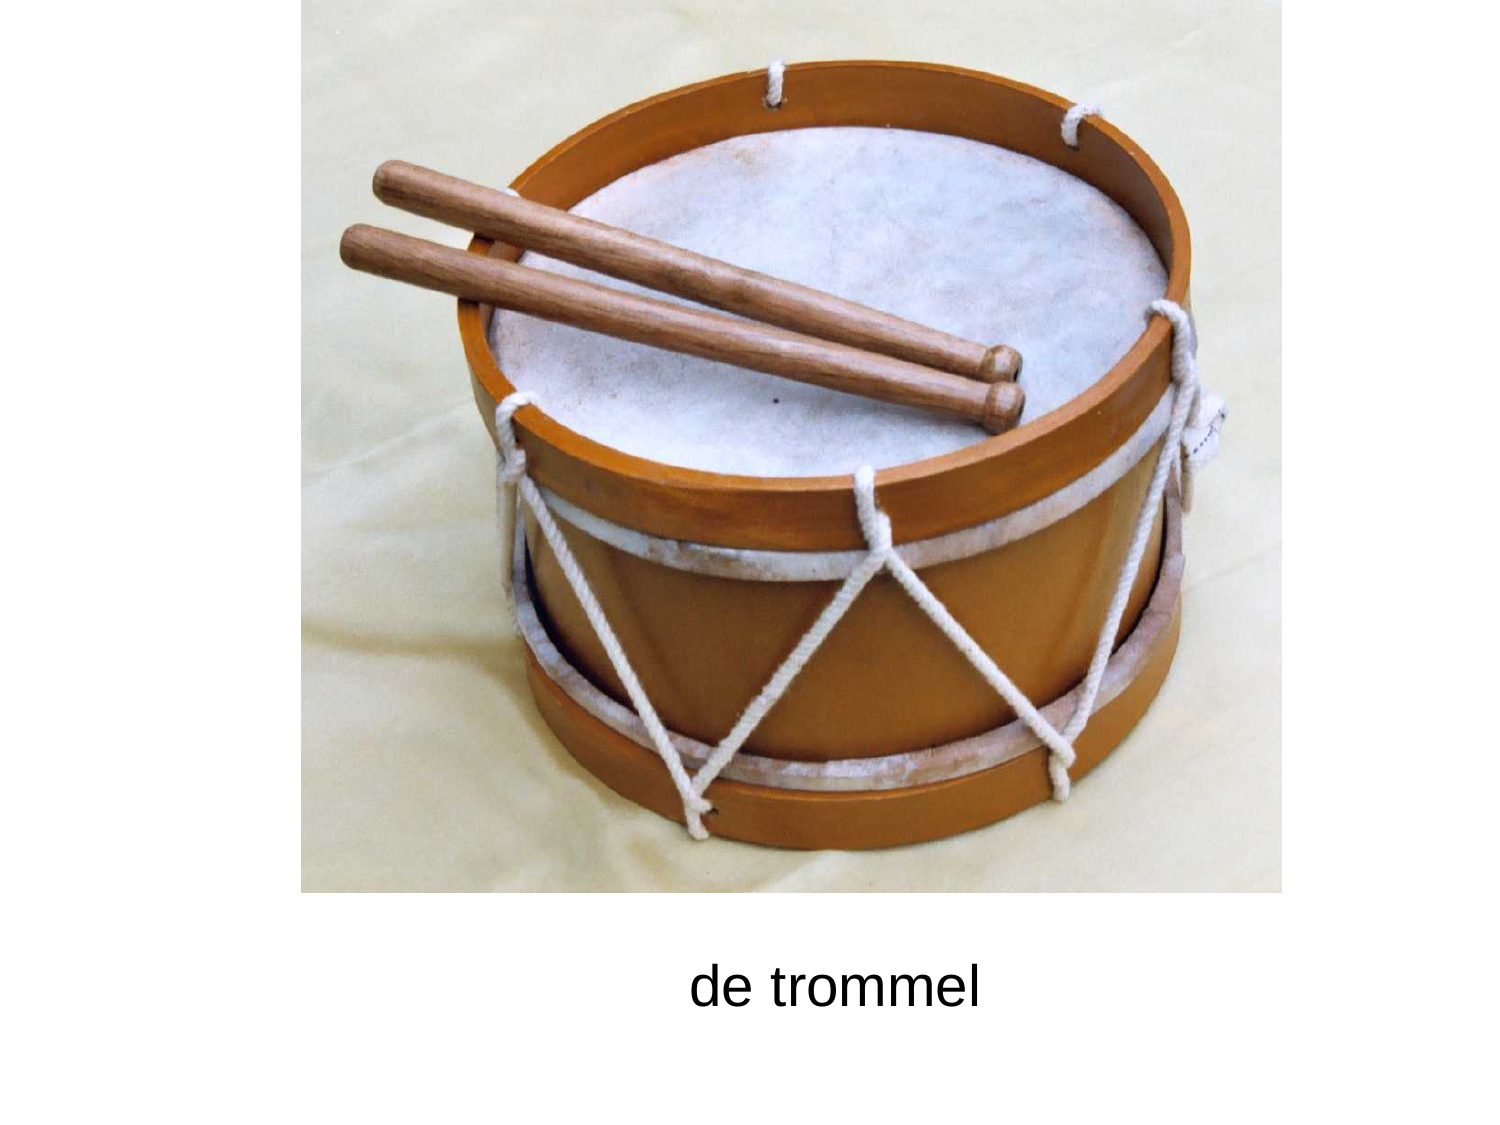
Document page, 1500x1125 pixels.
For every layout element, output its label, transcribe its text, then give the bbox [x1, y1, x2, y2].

list de trommel [478, 940, 1194, 1090]
picture [300, 0, 1282, 893]
